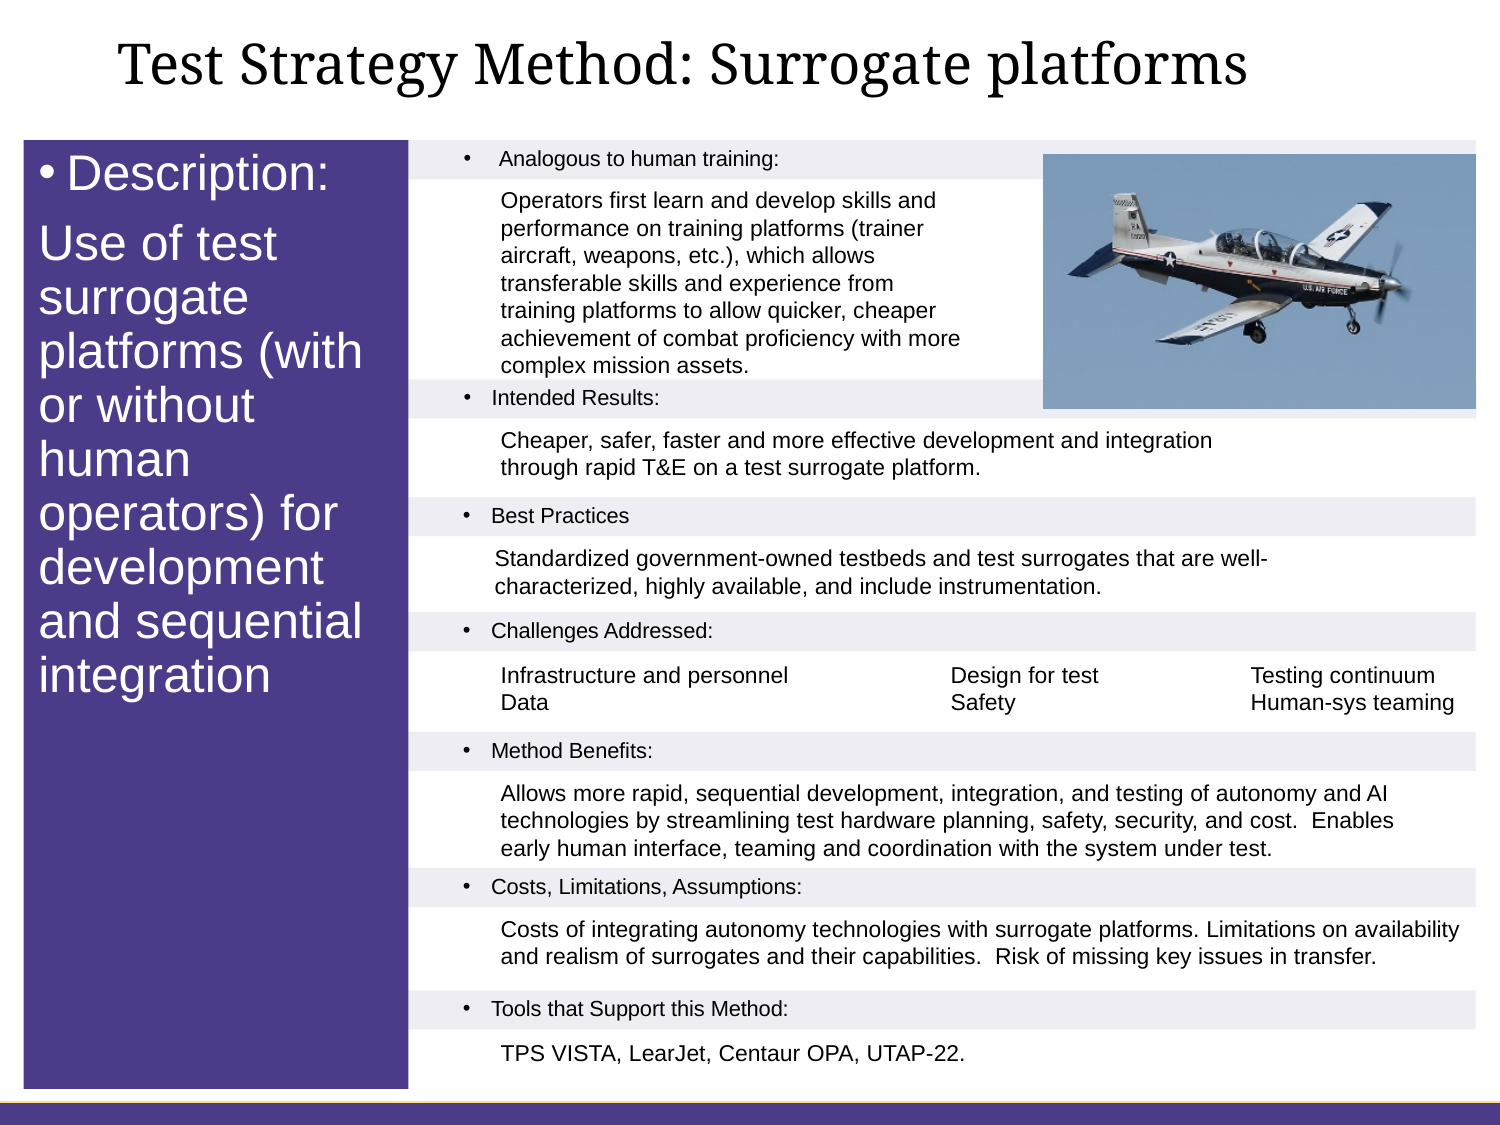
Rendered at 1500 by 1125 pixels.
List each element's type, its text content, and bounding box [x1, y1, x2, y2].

text_box Cheaper, safer, faster and more effective development and integration through rapid T&E on a test surrogate platform. [485, 417, 1237, 488]
text_box TPS VISTA, LearJet, Centaur OPA, UTAP-22. [485, 1030, 1434, 1074]
list Description: Use of test surrogate platforms (with or without human operators) for development and sequential integration [23, 140, 409, 1089]
list Method Benefits: [409, 731, 1476, 771]
title Test Strategy Method: Surrogate platforms [103, 28, 1397, 118]
text_box Operators first learn and develop skills and performance on training platforms (trainer aircraft, weapons, etc.), which allows transferable skills and experience from training platforms to allow quicker, cheaper achievement of combat proficiency with more complex mission assets. [485, 178, 983, 386]
list Analogous to human training: [409, 140, 1476, 180]
list Tools that Support this Method: [409, 990, 1476, 1030]
text_box Costs of integrating autonomy technologies with surrogate platforms. Limitations on availability and realism of surrogates and their capabilities. Risk of missing key issues in transfer. [485, 906, 1476, 977]
list Challenges Addressed: [409, 612, 1476, 652]
picture [1043, 154, 1476, 409]
text_box Allows more rapid, sequential development, integration, and testing of autonomy and AI technologies by streamlining test hardware planning, safety, security, and cost. Enables early human interface, teaming and coordination with the system under test. [485, 770, 1434, 868]
text_box Standardized government-owned testbeds and test surrogates that are well-characterized, highly available, and include instrumentation. [479, 536, 1370, 607]
text_box Infrastructure and personnel Design for test Testing continuum Data Safety Human-sys teaming [485, 653, 1476, 723]
list Costs, Limitations, Assumptions: [409, 867, 1476, 907]
list Best Practices [409, 497, 1476, 537]
list Intended Results: [409, 379, 1477, 419]
